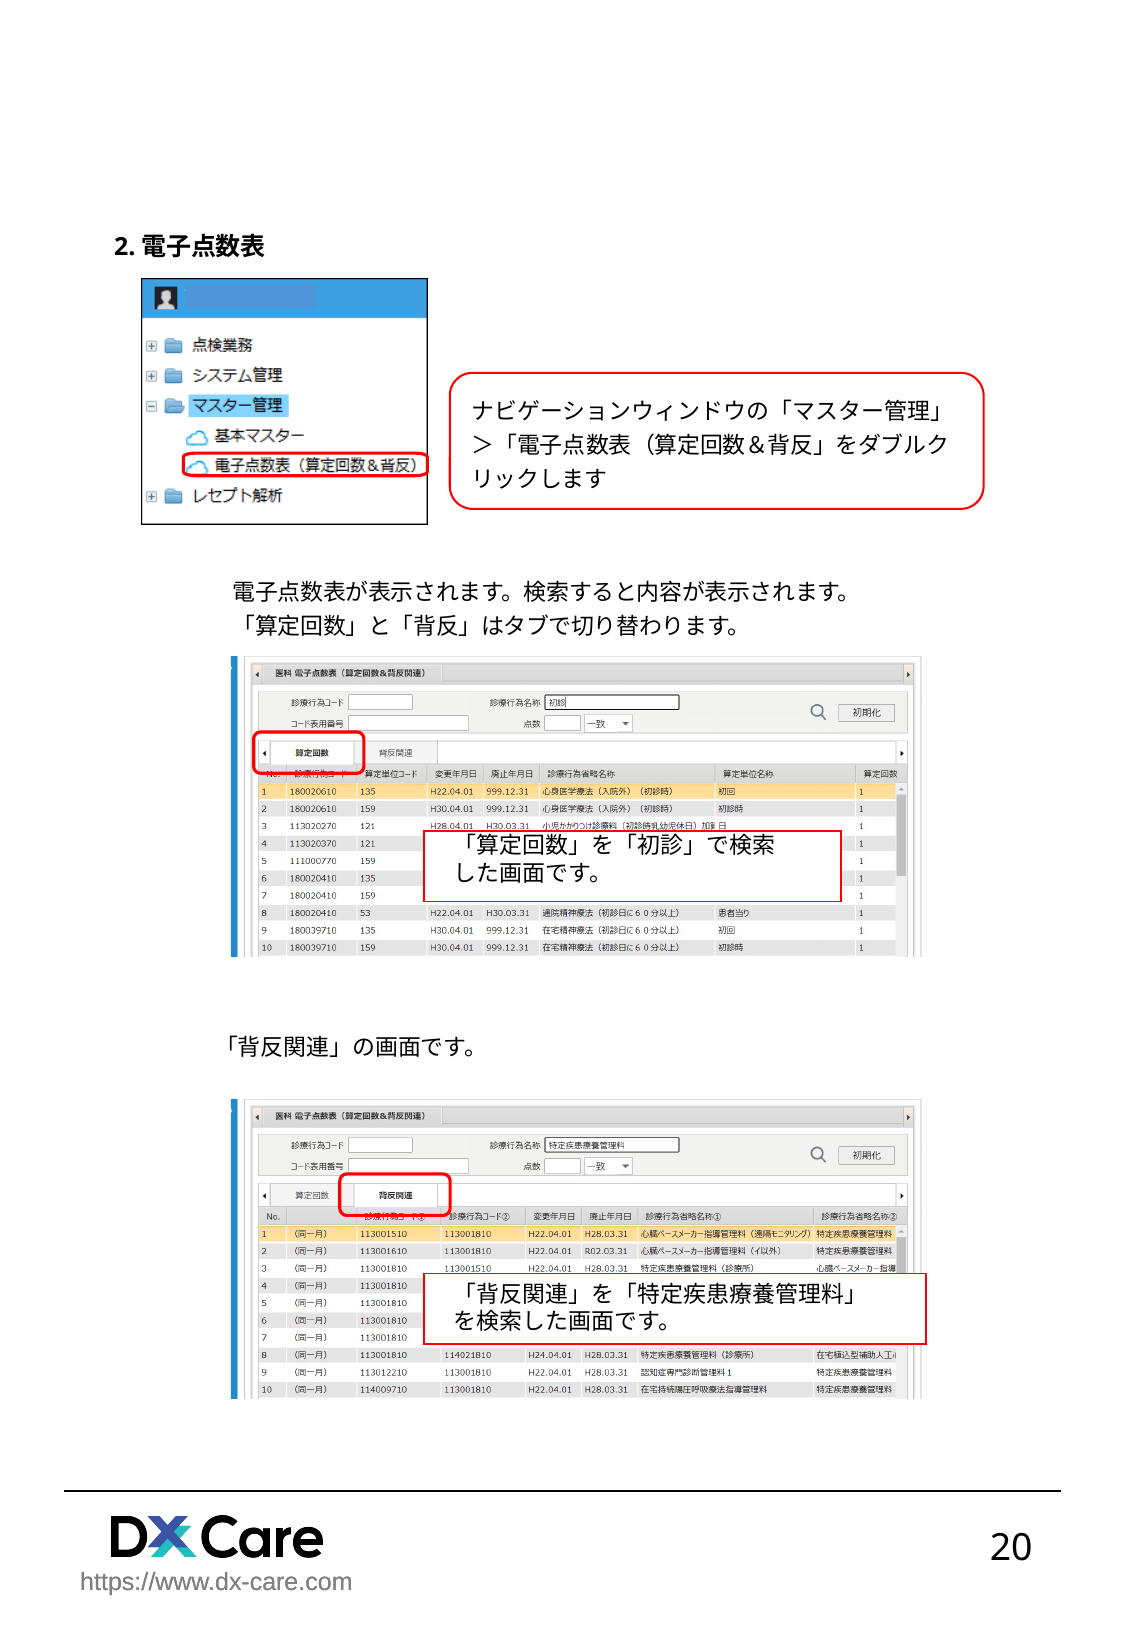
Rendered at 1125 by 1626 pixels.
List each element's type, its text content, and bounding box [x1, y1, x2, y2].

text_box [230, 655, 927, 958]
text_box 「背反関連」の画面です。 [120, 1024, 503, 1095]
picture [111, 1515, 323, 1558]
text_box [230, 1095, 927, 1400]
text_box 電子点数表が表示されます。検索すると内容が表示されます。 「算定回数」と「背反」はタブで切り替わります。 [230, 568, 877, 640]
text_box ナビゲーションウィンドウの「マスター管理」＞「電子点数表（算定回数＆背反」をダブルクリックします [449, 372, 984, 509]
text_box 2.電子点数表 [19, 214, 1077, 268]
picture [140, 278, 428, 526]
slide_number 163 [794, 1515, 1048, 1602]
